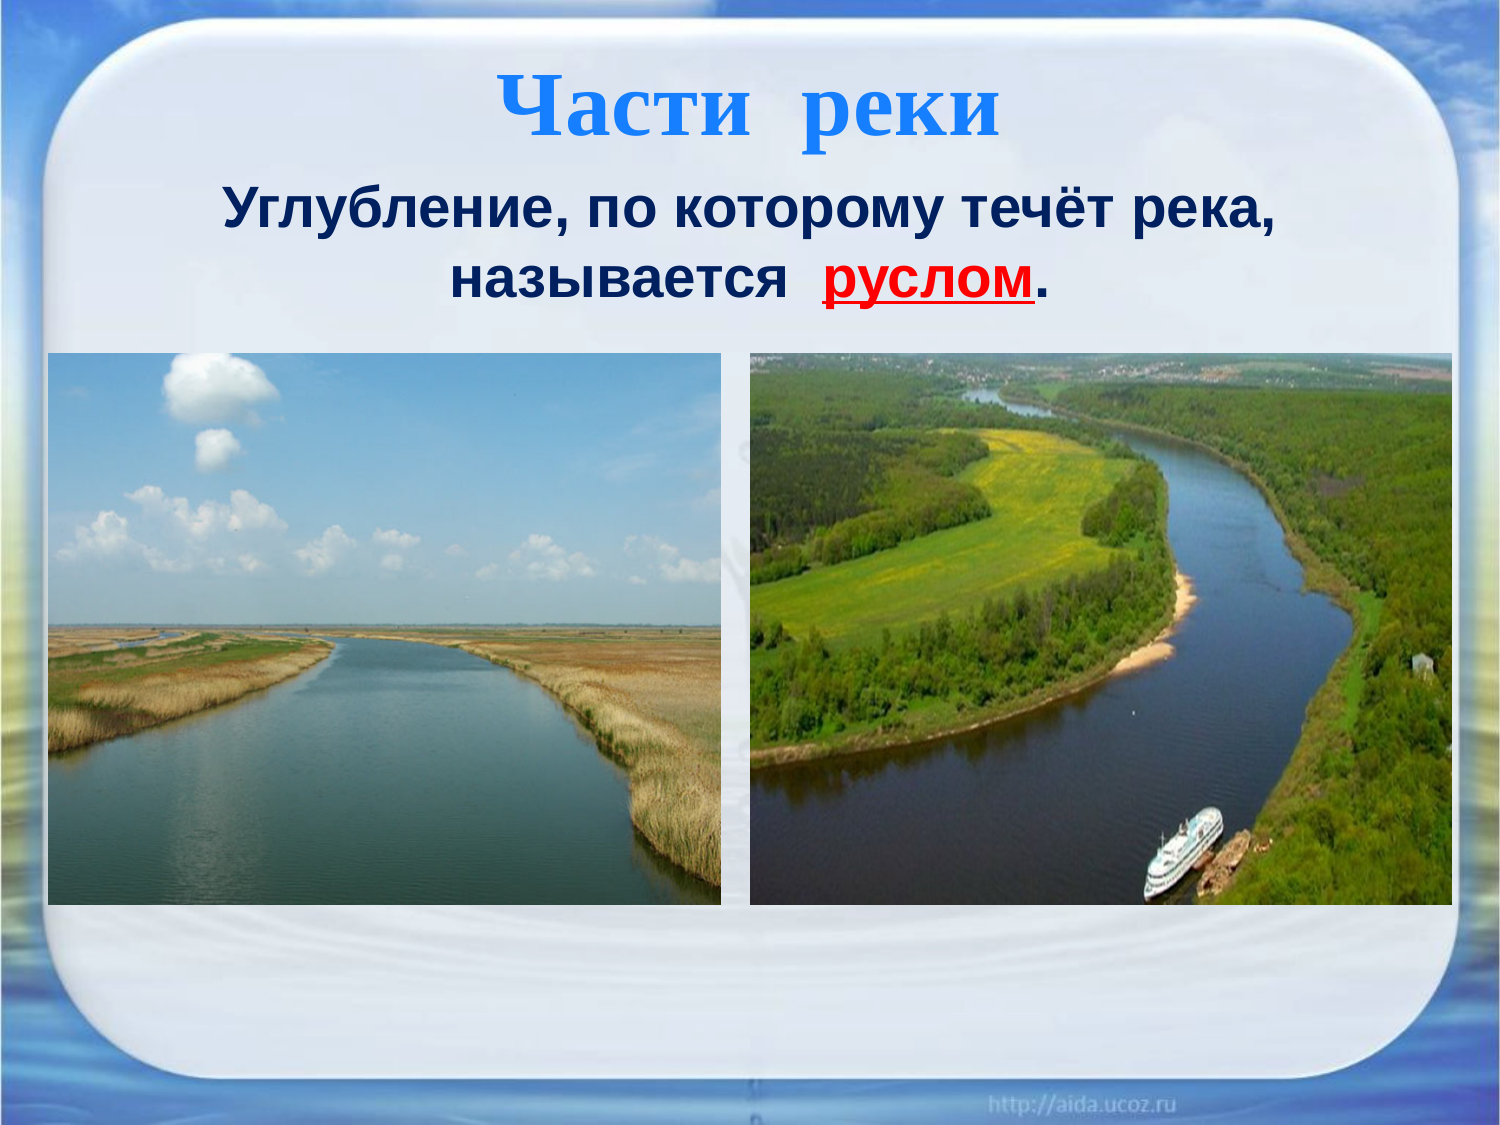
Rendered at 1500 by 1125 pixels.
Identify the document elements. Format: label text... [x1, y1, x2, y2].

text_box Части реки [482, 36, 1018, 161]
picture [48, 352, 721, 905]
text_box У реки есть левый и правый берега. Чтобы определить, где находится левый берег, а где правый, где левый приток, где правый, нужно встать лицом по течению, в сторону устья и справа будет правый берег, а слева - левый. [0, 0, 1500, 1125]
text_box Углубление, по которому течёт река, называется руслом. [73, 161, 1427, 317]
picture [749, 352, 1452, 905]
